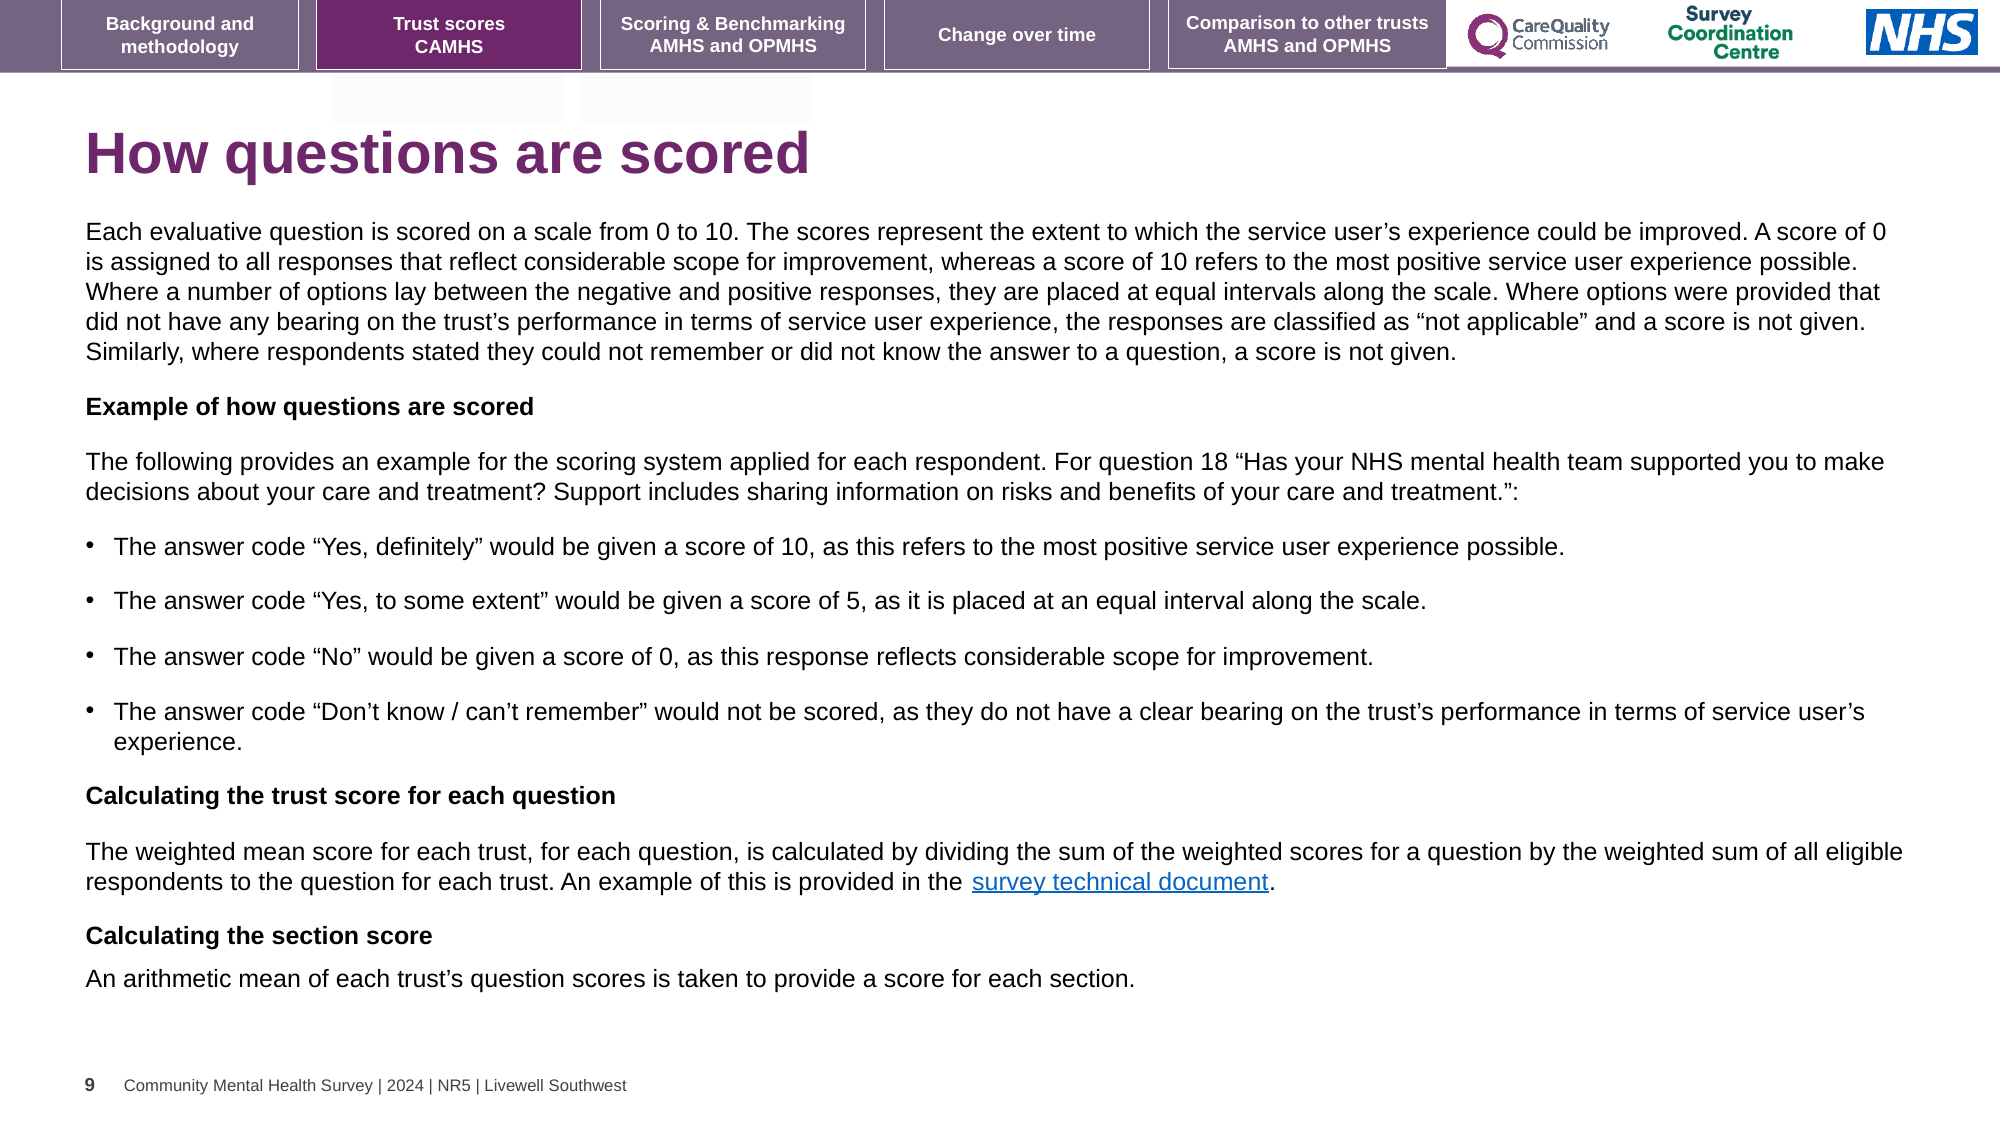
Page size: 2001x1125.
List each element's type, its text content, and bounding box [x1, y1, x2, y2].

text_box Each evaluative question is scored on a scale from 0 to 10. The scores represent the extent to which the service user’s experience could be improved. A score of 0 is assigned to all responses that reflect considerable scope for improvement, whereas a score of 10 refers to the most positive service user experience possible. Where a number of options lay between the negative and positive responses, they are placed at equal intervals along the scale. Where options were provided that did not have any bearing on the trust’s performance in terms of service user experience, the responses are classified as “not applicable” and a score is not given. Similarly, where respondents stated they could not remember or did not know the answer to a question, a score is not given. Example of how questions are scored The following provides an example for the scoring system applied for each respondent. For question 18 “Has your NHS mental health team supported you to make decisions about your care and treatment? Support includes sharing information on risks and benefits of your care and treatment.”: The answer code “Yes, definitely” would be given a score of 10, as this refers to the most positive service user experience possible. The answer code “Yes, to some extent” would be given a score of 5, as it is placed at an equal interval along the scale. The answer code “No” would be given a score of 0, as this response reflects considerable scope for improvement. The answer code “Don’t know / can’t remember” would not be scored, as they do not have a clear bearing on the trust’s performance in terms of service user’s experience. Calculating the trust score for each question The weighted mean score for each trust, for each question, is calculated by dividing the sum of the weighted scores for a question by the weighted sum of all eligible respondents to the question for each trust. An example of this is provided in the survey technical document. Calculating the section score An arithmetic mean of each trust’s question scores is taken to provide a score for each section. [70, 208, 1930, 1043]
text_box 9 [84, 1065, 122, 1125]
picture [1467, 13, 1610, 59]
picture [1866, 9, 1978, 55]
picture [1666, 3, 1794, 61]
title How questions are scored [70, 100, 1944, 209]
